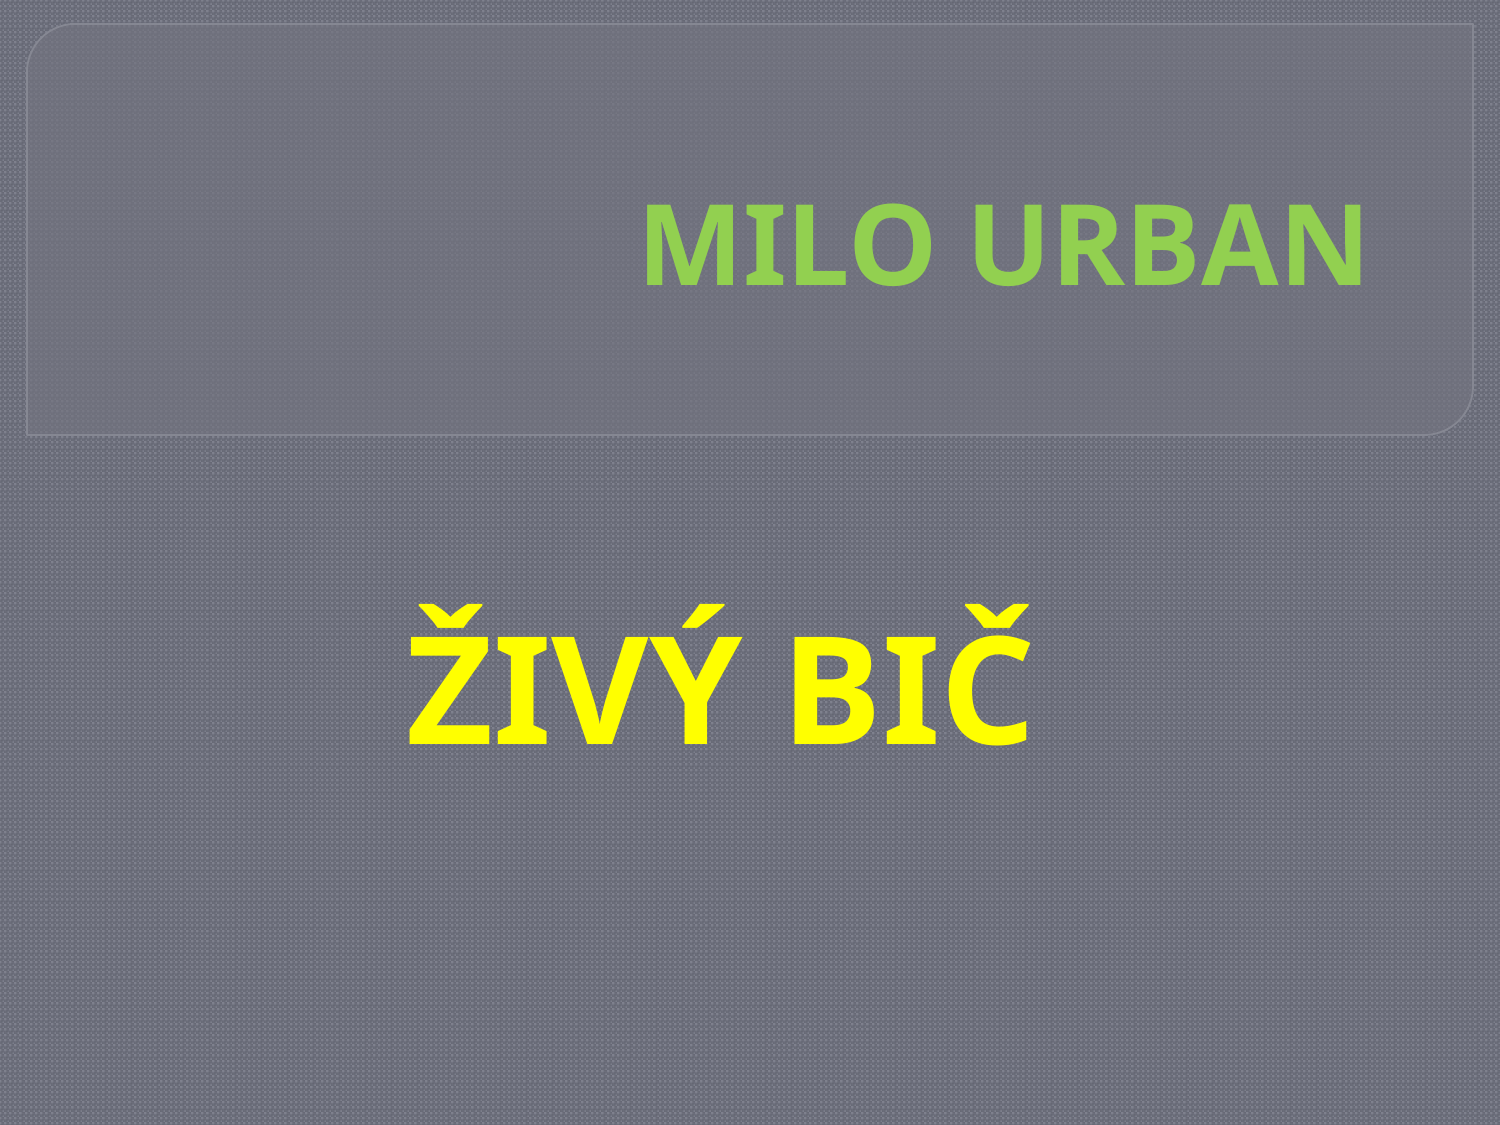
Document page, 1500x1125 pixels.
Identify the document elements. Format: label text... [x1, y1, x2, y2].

title MILO URBAN [87, 24, 1438, 450]
subtitle ŽIVÝ BIČ [50, 587, 1427, 750]
